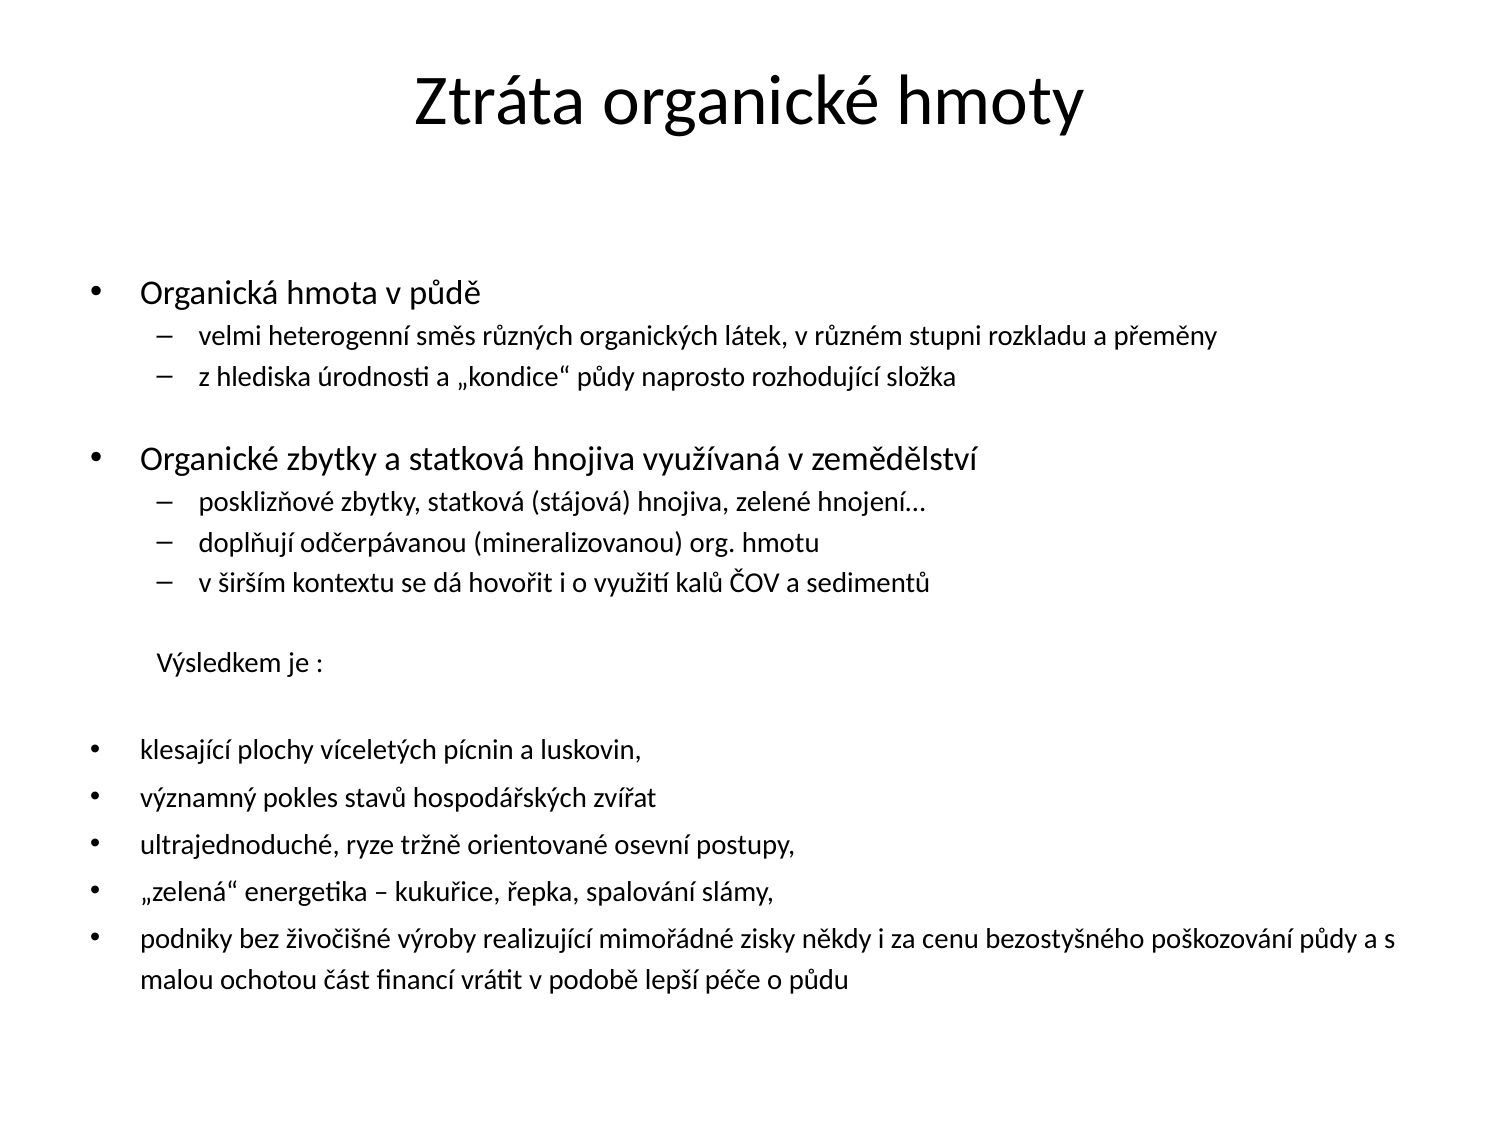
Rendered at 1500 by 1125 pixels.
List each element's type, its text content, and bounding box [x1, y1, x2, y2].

list Organická hmota v půdě velmi heterogenní směs různých organických látek, v různém stupni rozkladu a přeměny z hlediska úrodnosti a „kondice“ půdy naprosto rozhodující složka Organické zbytky a statková hnojiva využívaná v zemědělství posklizňové zbytky, statková (stájová) hnojiva, zelené hnojení… doplňují odčerpávanou (mineralizovanou) org. hmotu v širším kontextu se dá hovořit i o využití kalů ČOV a sedimentů Výsledkem je : klesající plochy víceletých pícnin a luskovin, významný pokles stavů hospodářských zvířat ultrajednoduché, ryze tržně orientované osevní postupy, „zelená“ energetika – kukuřice, řepka, spalování slámy, podniky bez živočišné výroby realizující mimořádné zisky někdy i za cenu bezostyšného poškozování půdy a s malou ochotou část financí vrátit v podobě lepší péče o půdu [75, 262, 1425, 1005]
title Ztráta organické hmoty [75, 45, 1425, 233]
